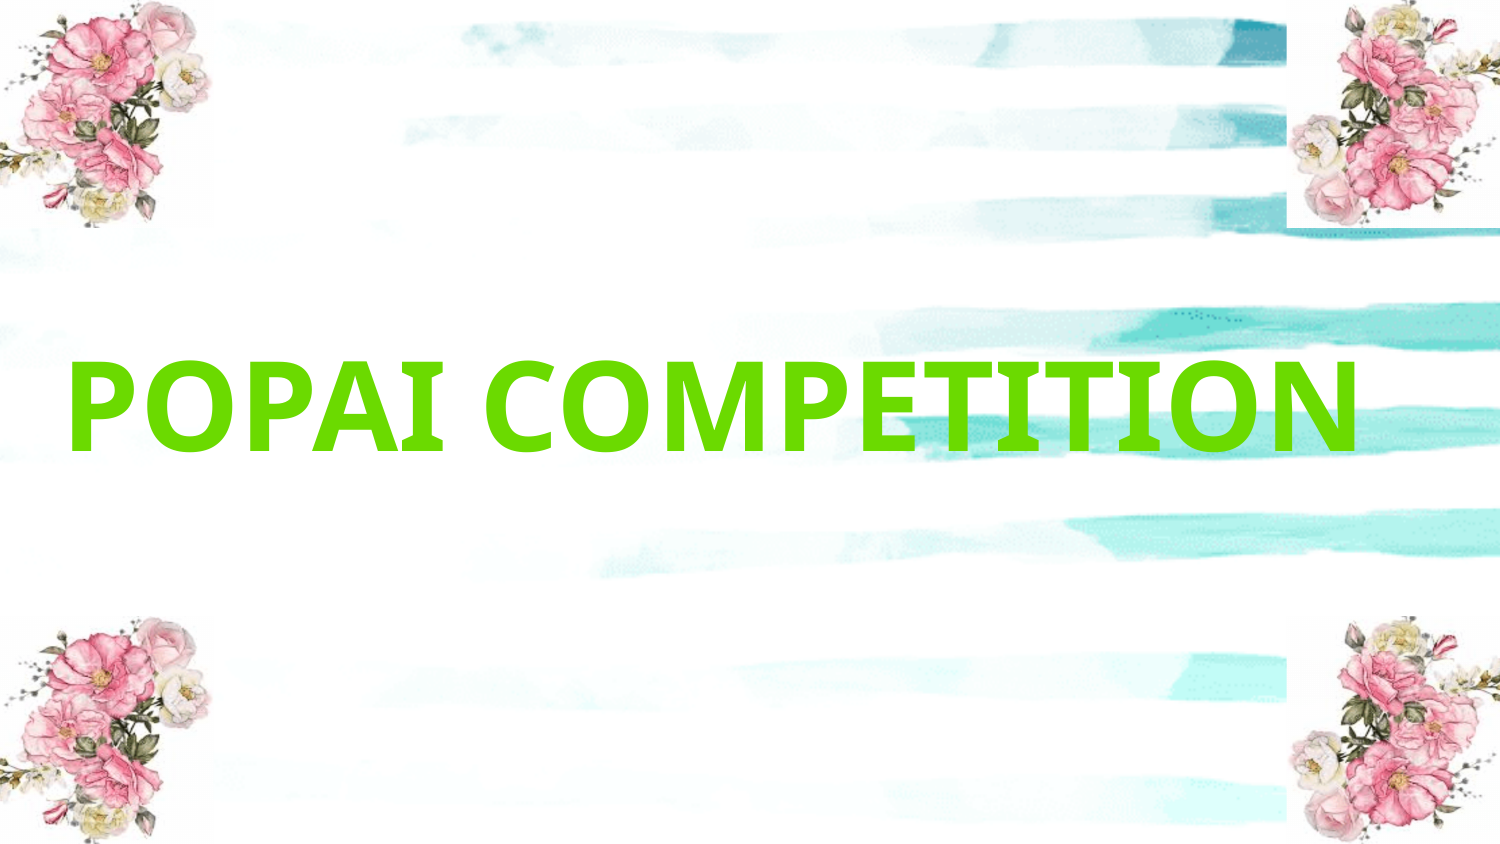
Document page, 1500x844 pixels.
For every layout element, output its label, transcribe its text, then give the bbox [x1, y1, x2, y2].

picture [0, 0, 1500, 844]
text_box POPAI COMPETITION [46, 311, 1468, 468]
